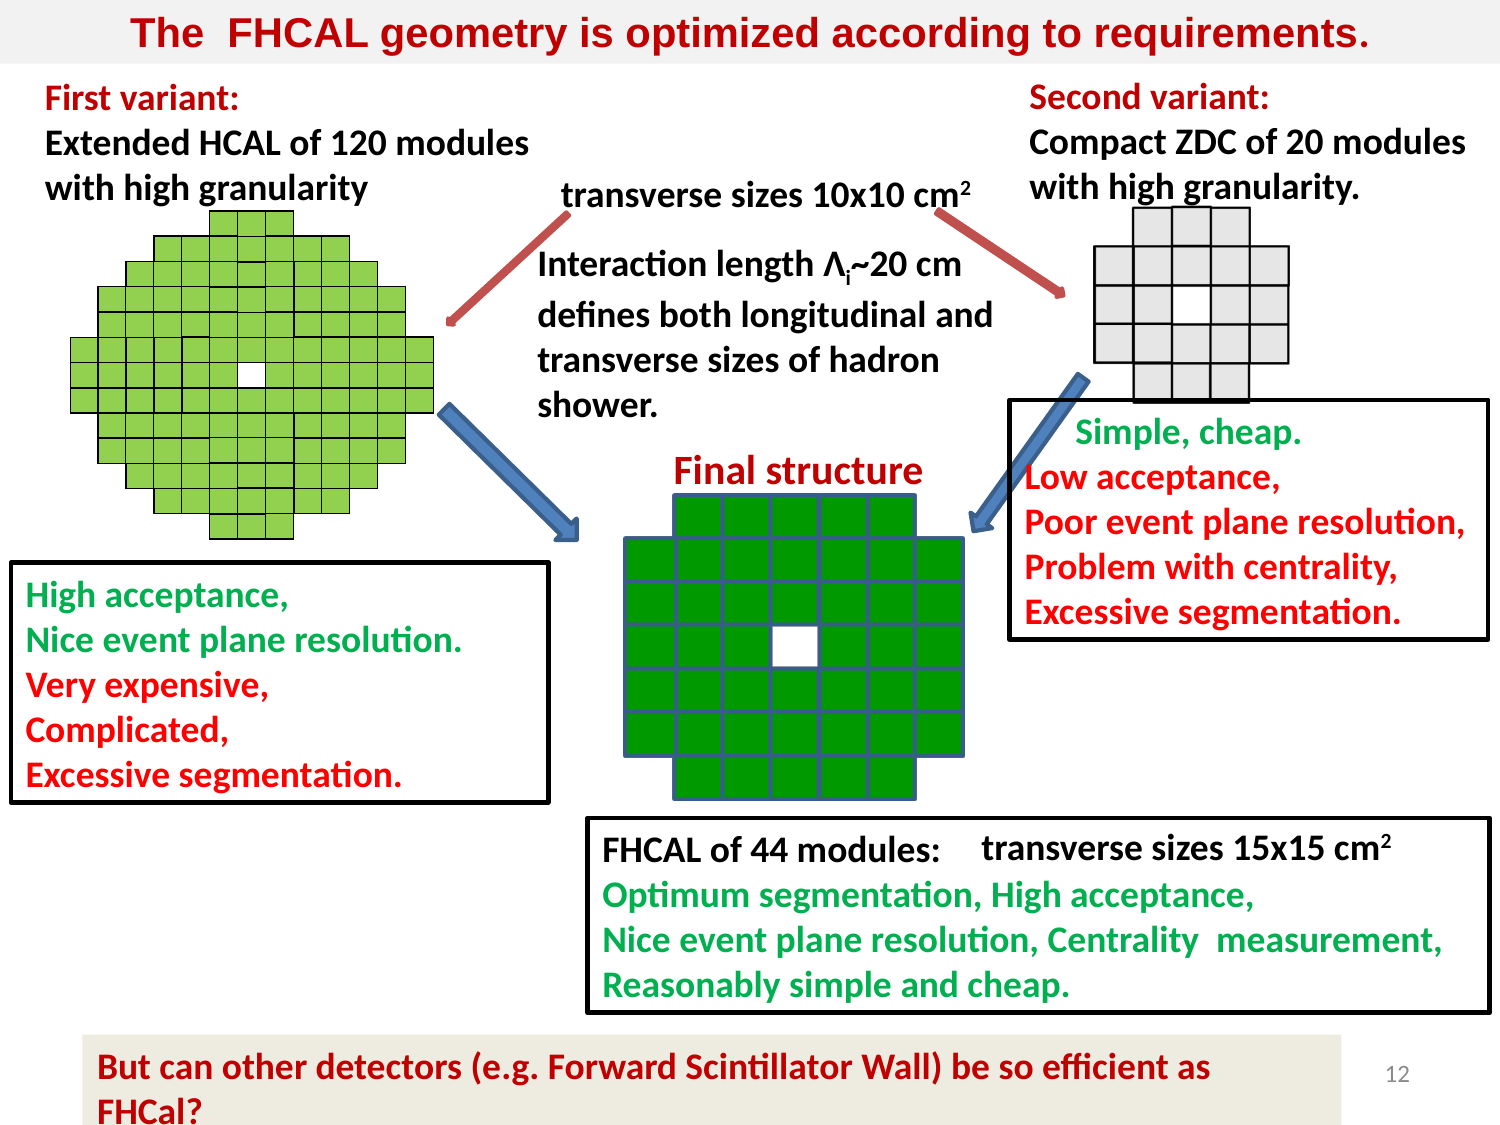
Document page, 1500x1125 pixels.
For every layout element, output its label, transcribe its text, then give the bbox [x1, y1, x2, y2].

text_box First variant: Extended HCAL of 120 modules with high granularity [29, 65, 558, 216]
text_box [1010, 254, 1061, 299]
slide_number 12 [1342, 1042, 1425, 1103]
text_box transverse sizes 15x15 cm2 [966, 815, 1407, 876]
text_box [933, 207, 976, 231]
text_box [438, 401, 579, 543]
text_box Simple, cheap. Low acceptance, Poor event plane resolution, Problem with centrality, Excessive segmentation. [1009, 399, 1489, 640]
text_box [969, 466, 1009, 534]
text_box High acceptance, Nice event plane resolution. Very expensive, Complicated, Excessive segmentation. [10, 562, 549, 803]
text_box The FHCAL geometry is optimized according to requirements. [0, 0, 1500, 64]
text_box [543, 210, 572, 231]
text_box [445, 250, 522, 327]
picture [1066, 187, 1303, 411]
text_box Second variant: Compact ZDC of 20 modules with high granularity. [1014, 64, 1484, 215]
text_box Final structure [658, 435, 977, 501]
text_box transverse sizes 10x10 cm2 [546, 162, 987, 222]
text_box Interaction length Λi~20 cm defines both longitudinal and transverse sizes of hadron shower. [522, 231, 1010, 433]
text_box FHCAL of 44 modules: Optimum segmentation, High acceptance, Nice event plane resolution, Centrality measurement, Reasonably simple and cheap. [587, 818, 1490, 1013]
picture [622, 493, 965, 801]
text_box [70, 210, 434, 540]
text_box But can other detectors (e.g. Forward Scintillator Wall) be so efficient as FHCal? [82, 1034, 1342, 1125]
